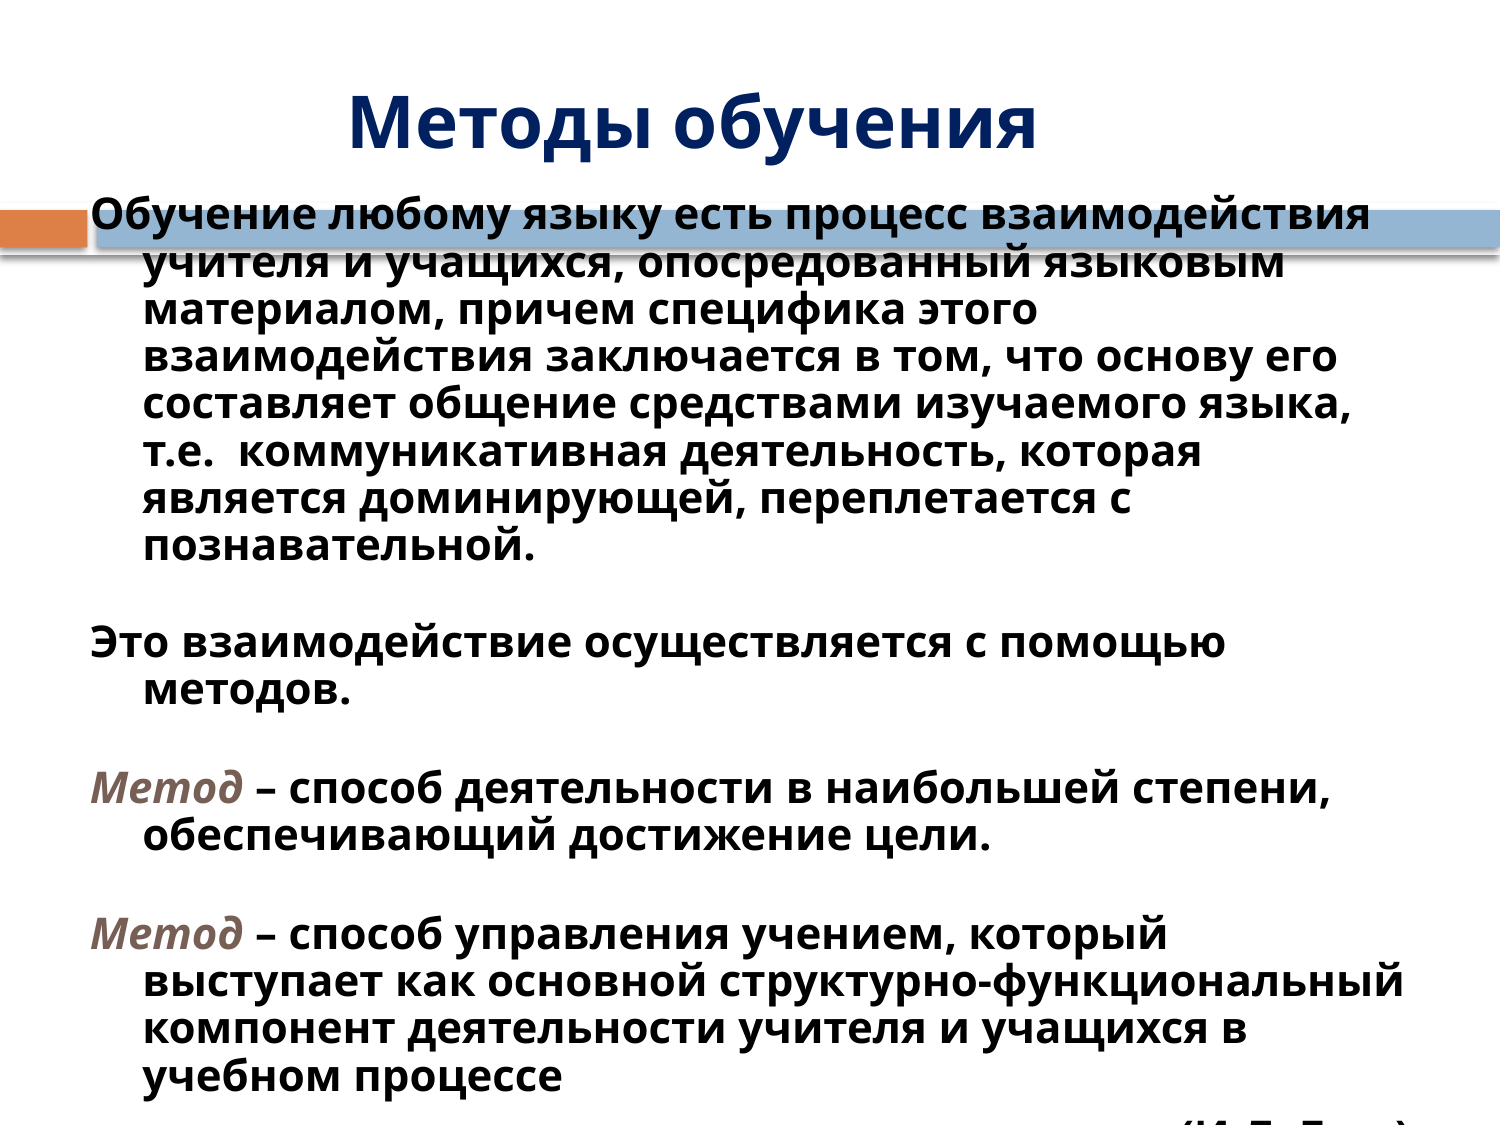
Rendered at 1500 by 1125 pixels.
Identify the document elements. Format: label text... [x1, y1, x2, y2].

list Обучение любому языку есть процесс взаимодействия учителя и учащихся, опосредованный языковым материалом, причем специфика этого взаимодействия заключается в том, что основу его составляет общение средствами изучаемого языка, т.е. коммуникативная деятельность, которая является доминирующей, переплетается с познавательной. Это взаимодействие осуществляется с помощью методов. Метод – способ деятельности в наибольшей степени, обеспечивающий достижение цели. Метод – способ управления учением, который выступает как основной структурно-функциональный компонент деятельности учителя и учащихся в учебном процессе (И.Л. Бим) [75, 184, 1425, 1006]
title Методы обучения [75, 66, 1313, 173]
